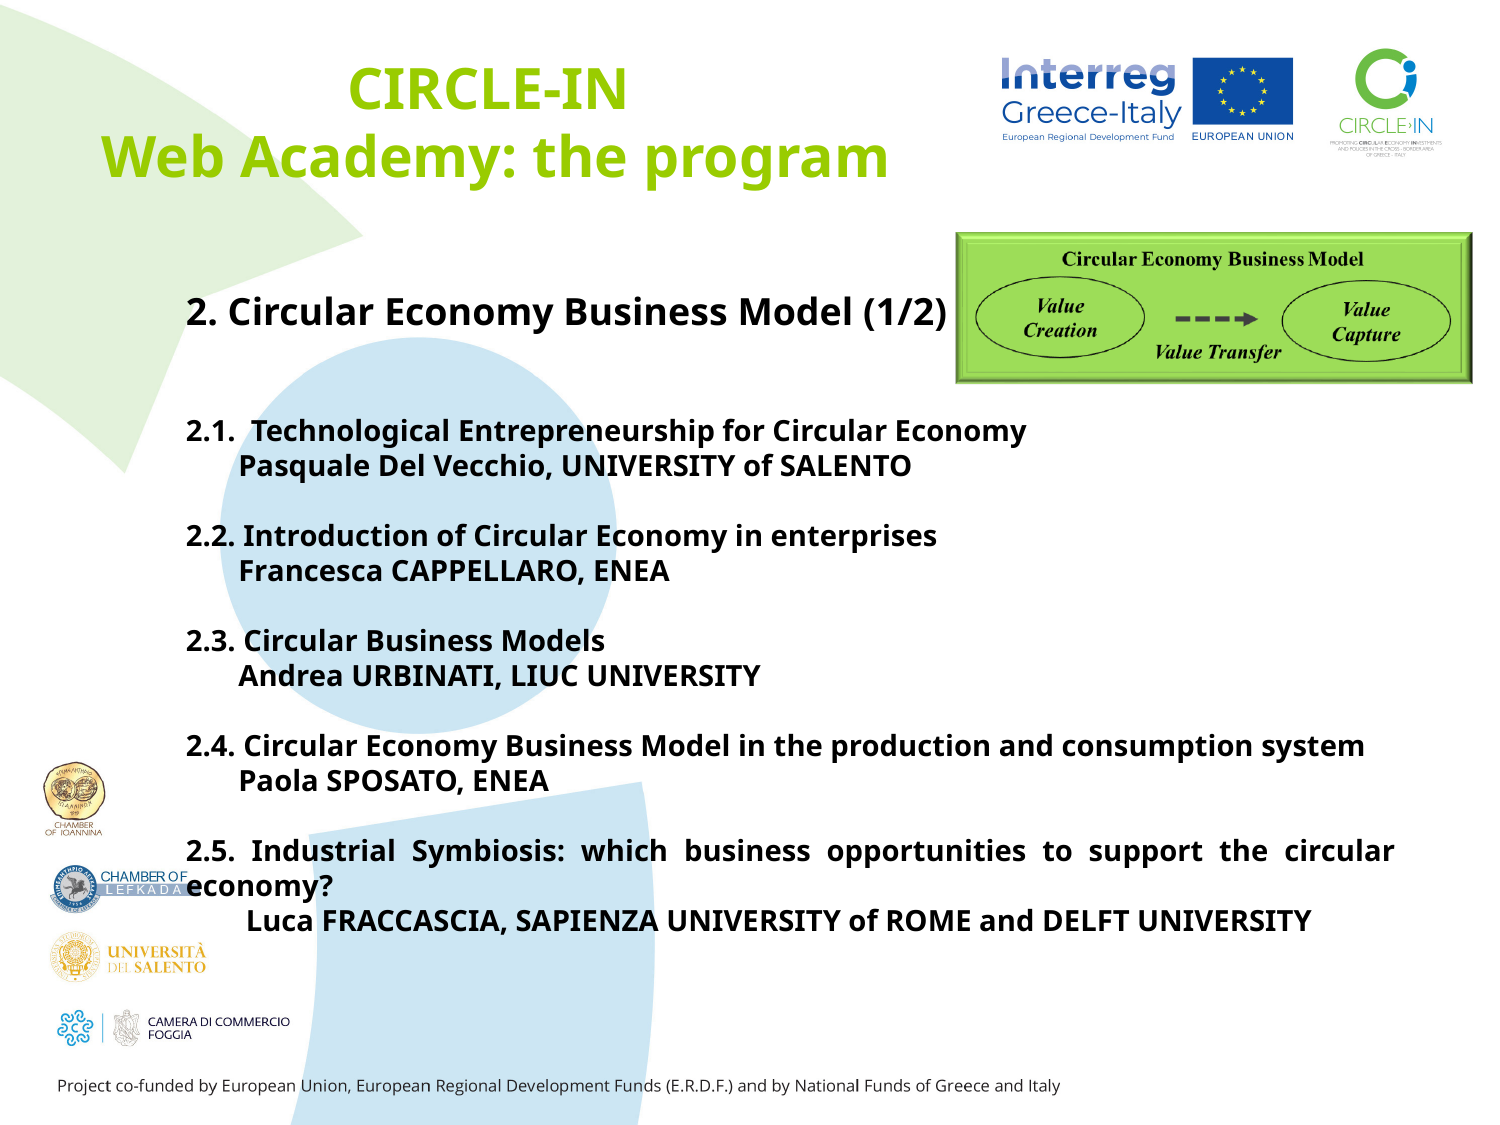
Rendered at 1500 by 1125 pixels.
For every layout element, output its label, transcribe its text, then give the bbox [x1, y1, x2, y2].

text_box CIRCLE-IN Web Academy: the program [0, 44, 998, 199]
text_box 2. Circular Economy Business Model (1/2) 2.1. Technological Entrepreneurship for Circular Economy Pasquale Del Vecchio, UNIVERSITY of SALENTO 2.2. Introduction of Circular Economy in enterprises Francesca CAPPELLARO, ENEA 2.3. Circular Business Models Andrea URBINATI, LIUC UNIVERSITY 2.4. Circular Economy Business Model in the production and consumption system Paola SPOSATO, ENEA 2.5. Industrial Symbiosis: which business opportunities to support the circular economy? Luca FRACCASCIA, SAPIENZA UNIVERSITY of ROME and DELFT UNIVERSITY [171, 255, 1412, 980]
picture [0, 0, 1500, 1125]
